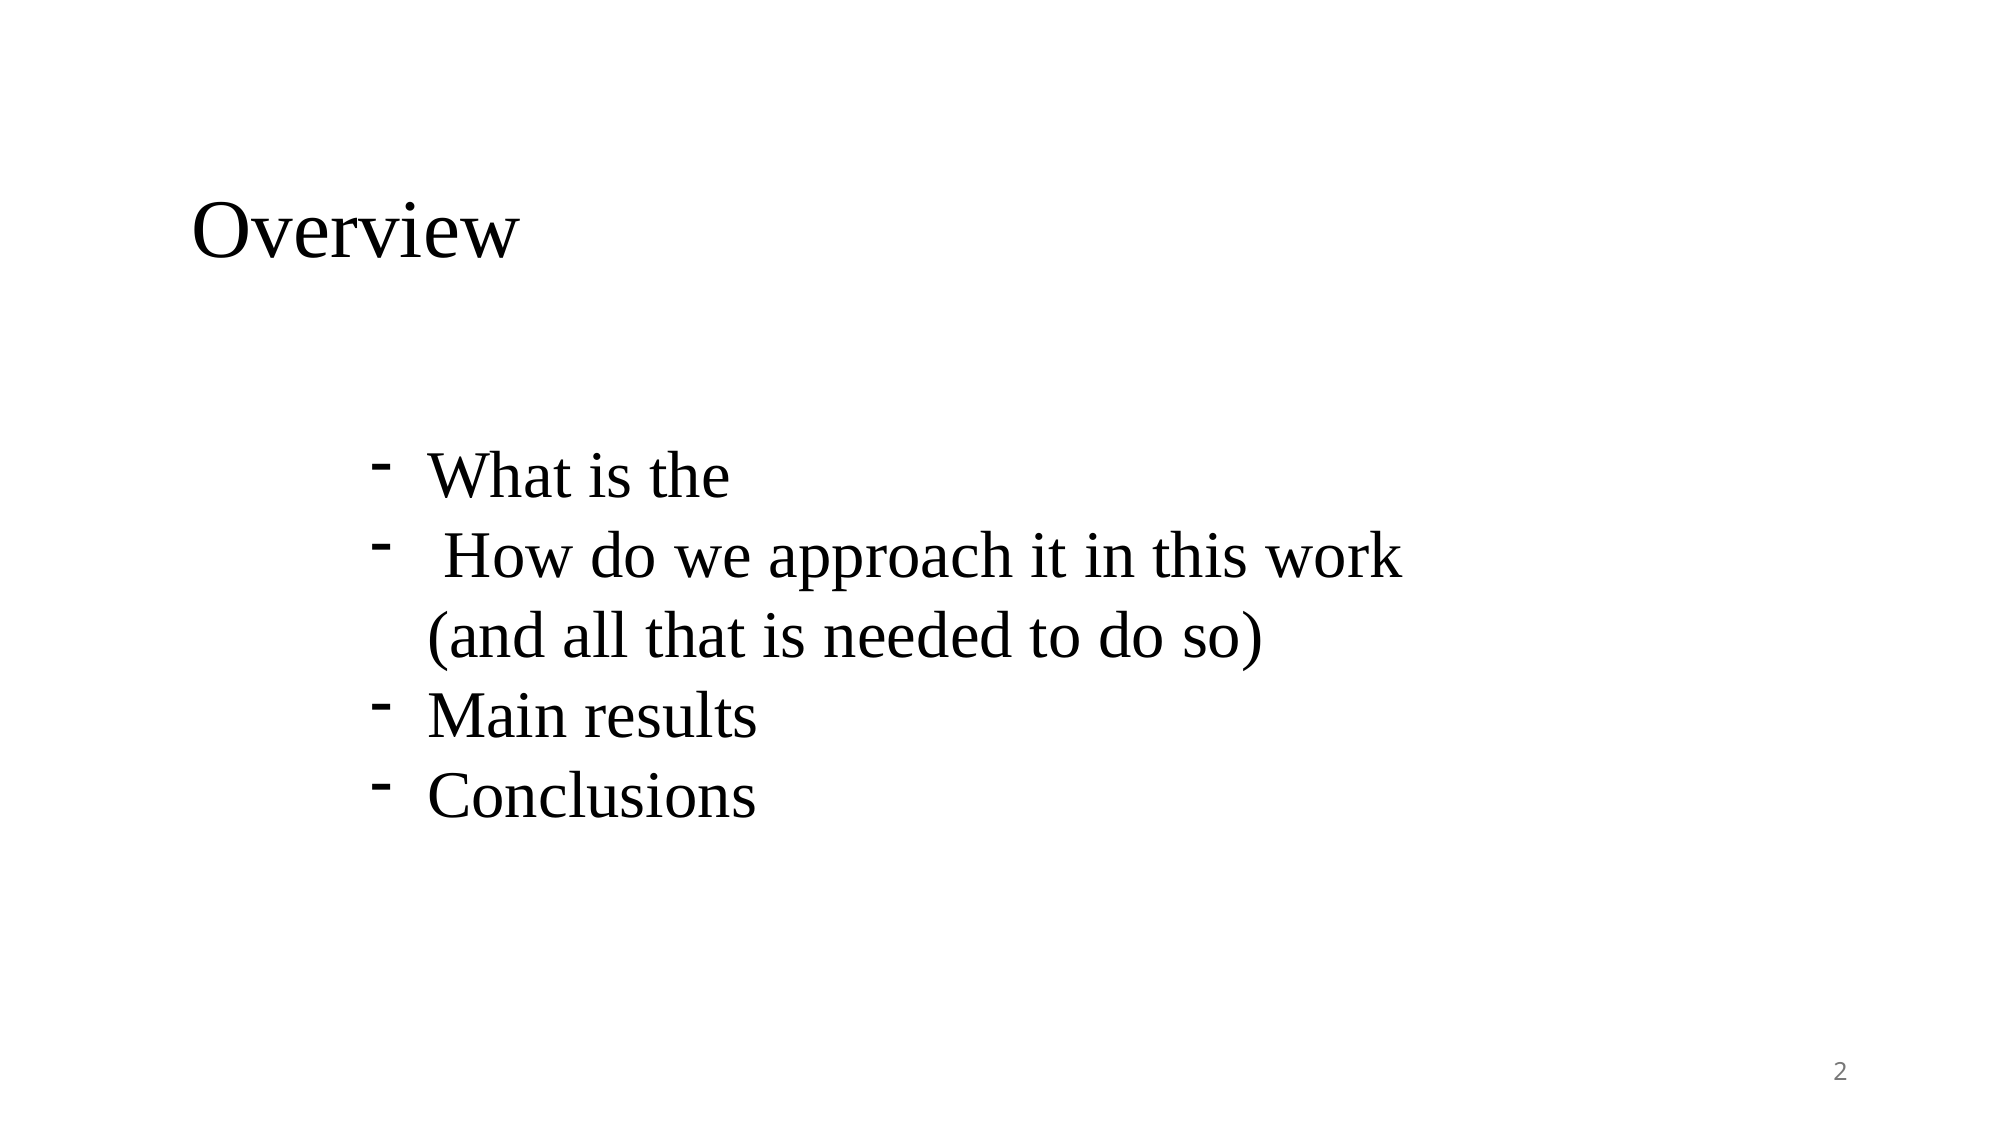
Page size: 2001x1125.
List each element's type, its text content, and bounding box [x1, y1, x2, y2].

text_box Overview [136, 166, 576, 282]
slide_number 2 [1412, 1042, 1863, 1103]
